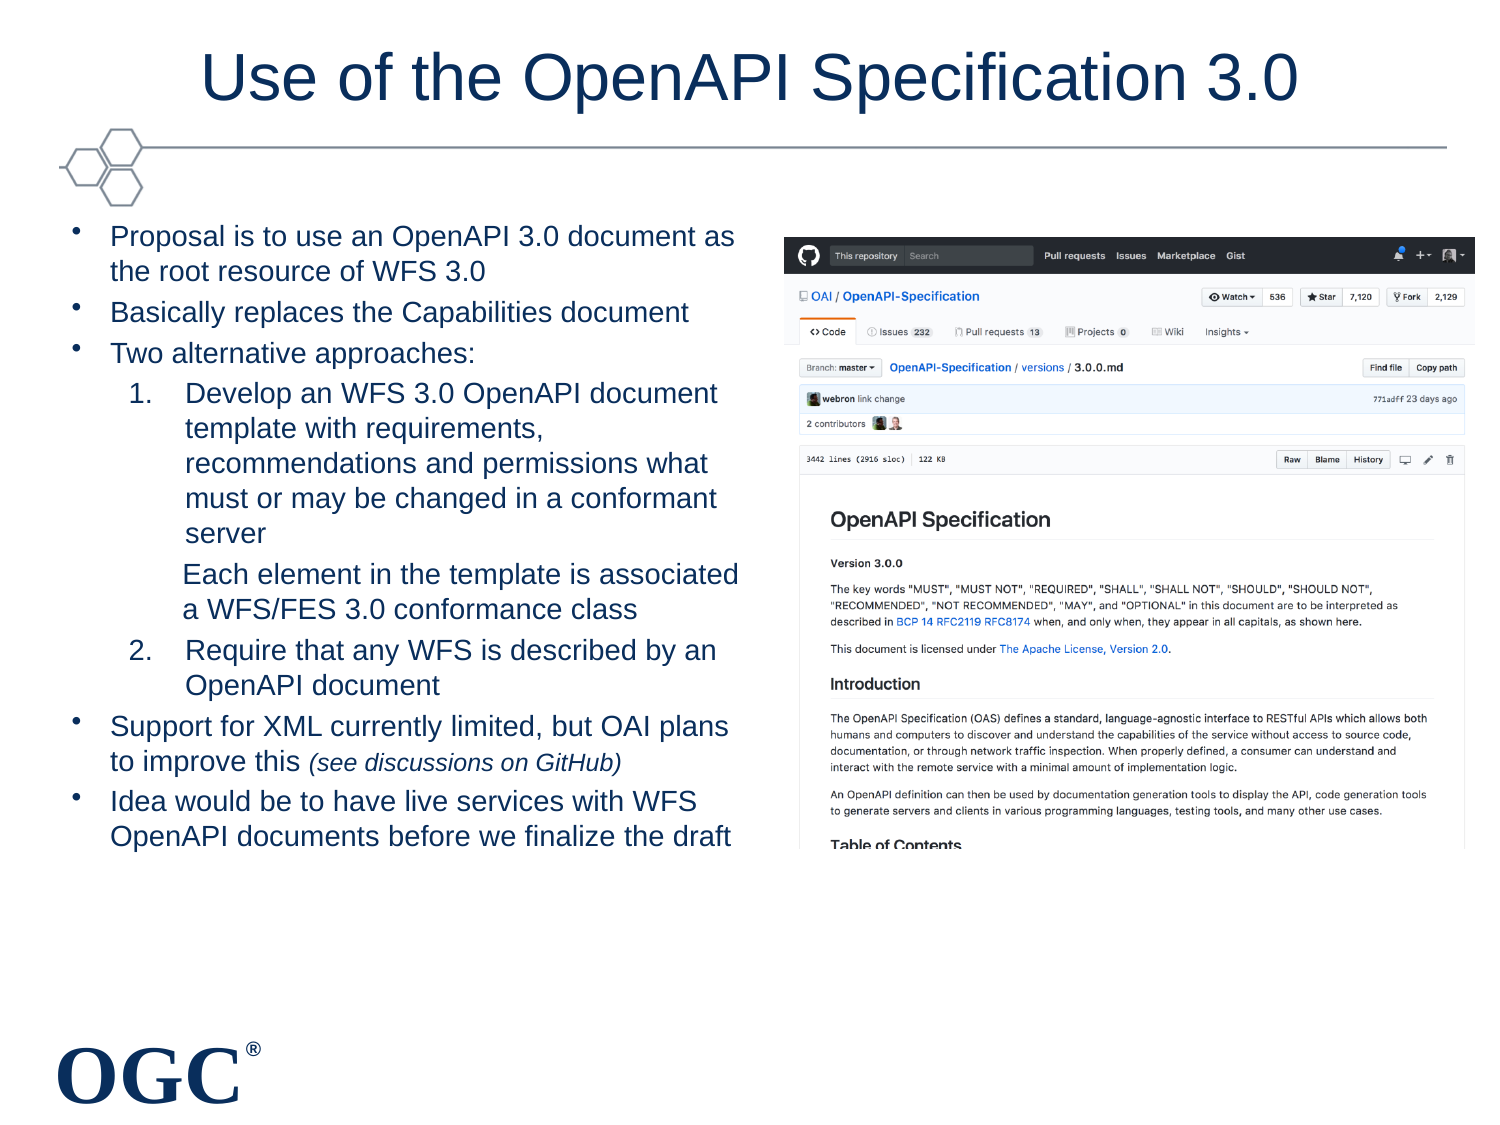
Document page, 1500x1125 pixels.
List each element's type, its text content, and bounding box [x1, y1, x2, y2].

picture [59, 136, 1447, 208]
title Use of the OpenAPI Specification 3.0 [37, 22, 1463, 136]
list Proposal is to use an OpenAPI 3.0 document as the root resource of WFS 3.0 Basically replaces the Capabilities document Two alternative approaches: Develop an WFS 3.0 OpenAPI document template with requirements, recommendations and permissions what must or may be changed in a conformant server Each element in the template is associated a WFS/FES 3.0 conformance class Require that any WFS is described by an OpenAPI document Support for XML currently limited, but OAI plans to improve this (see discussions on GitHub) Idea would be to have live services with WFS OpenAPI documents before we finalize the draft [56, 209, 763, 1013]
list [783, 237, 1476, 850]
